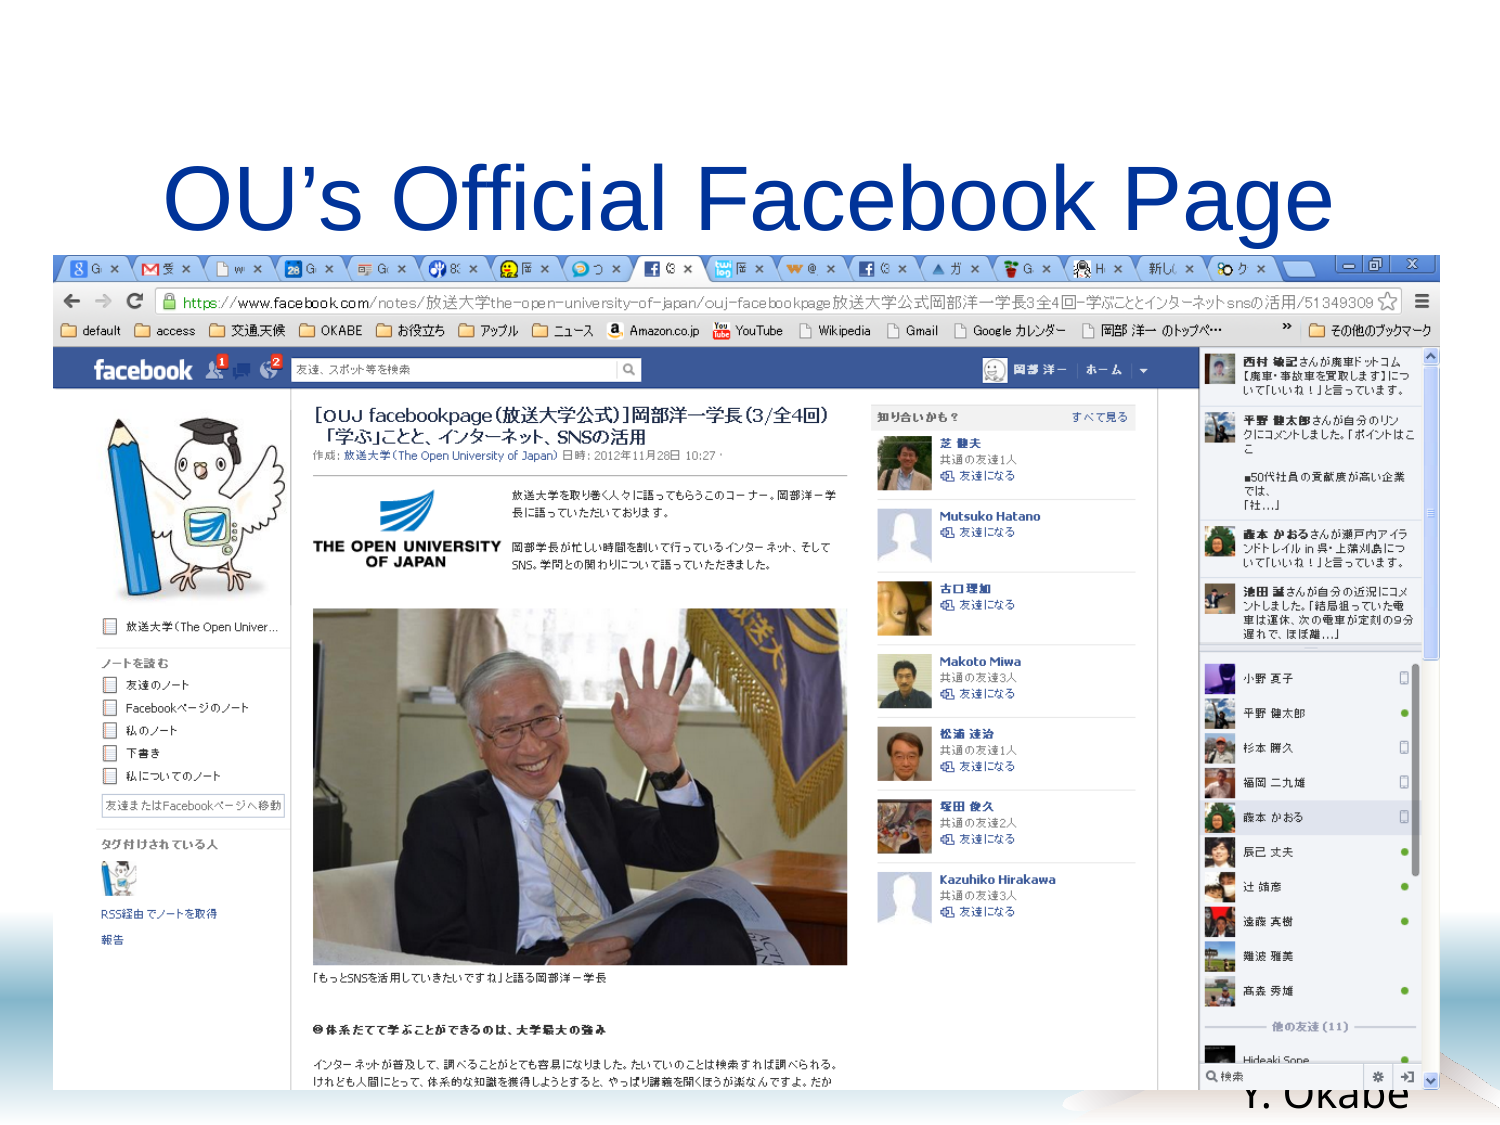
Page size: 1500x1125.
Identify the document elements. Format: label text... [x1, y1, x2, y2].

picture [52, 255, 1440, 1090]
title OU’s Official Facebook Page [112, 99, 1388, 253]
